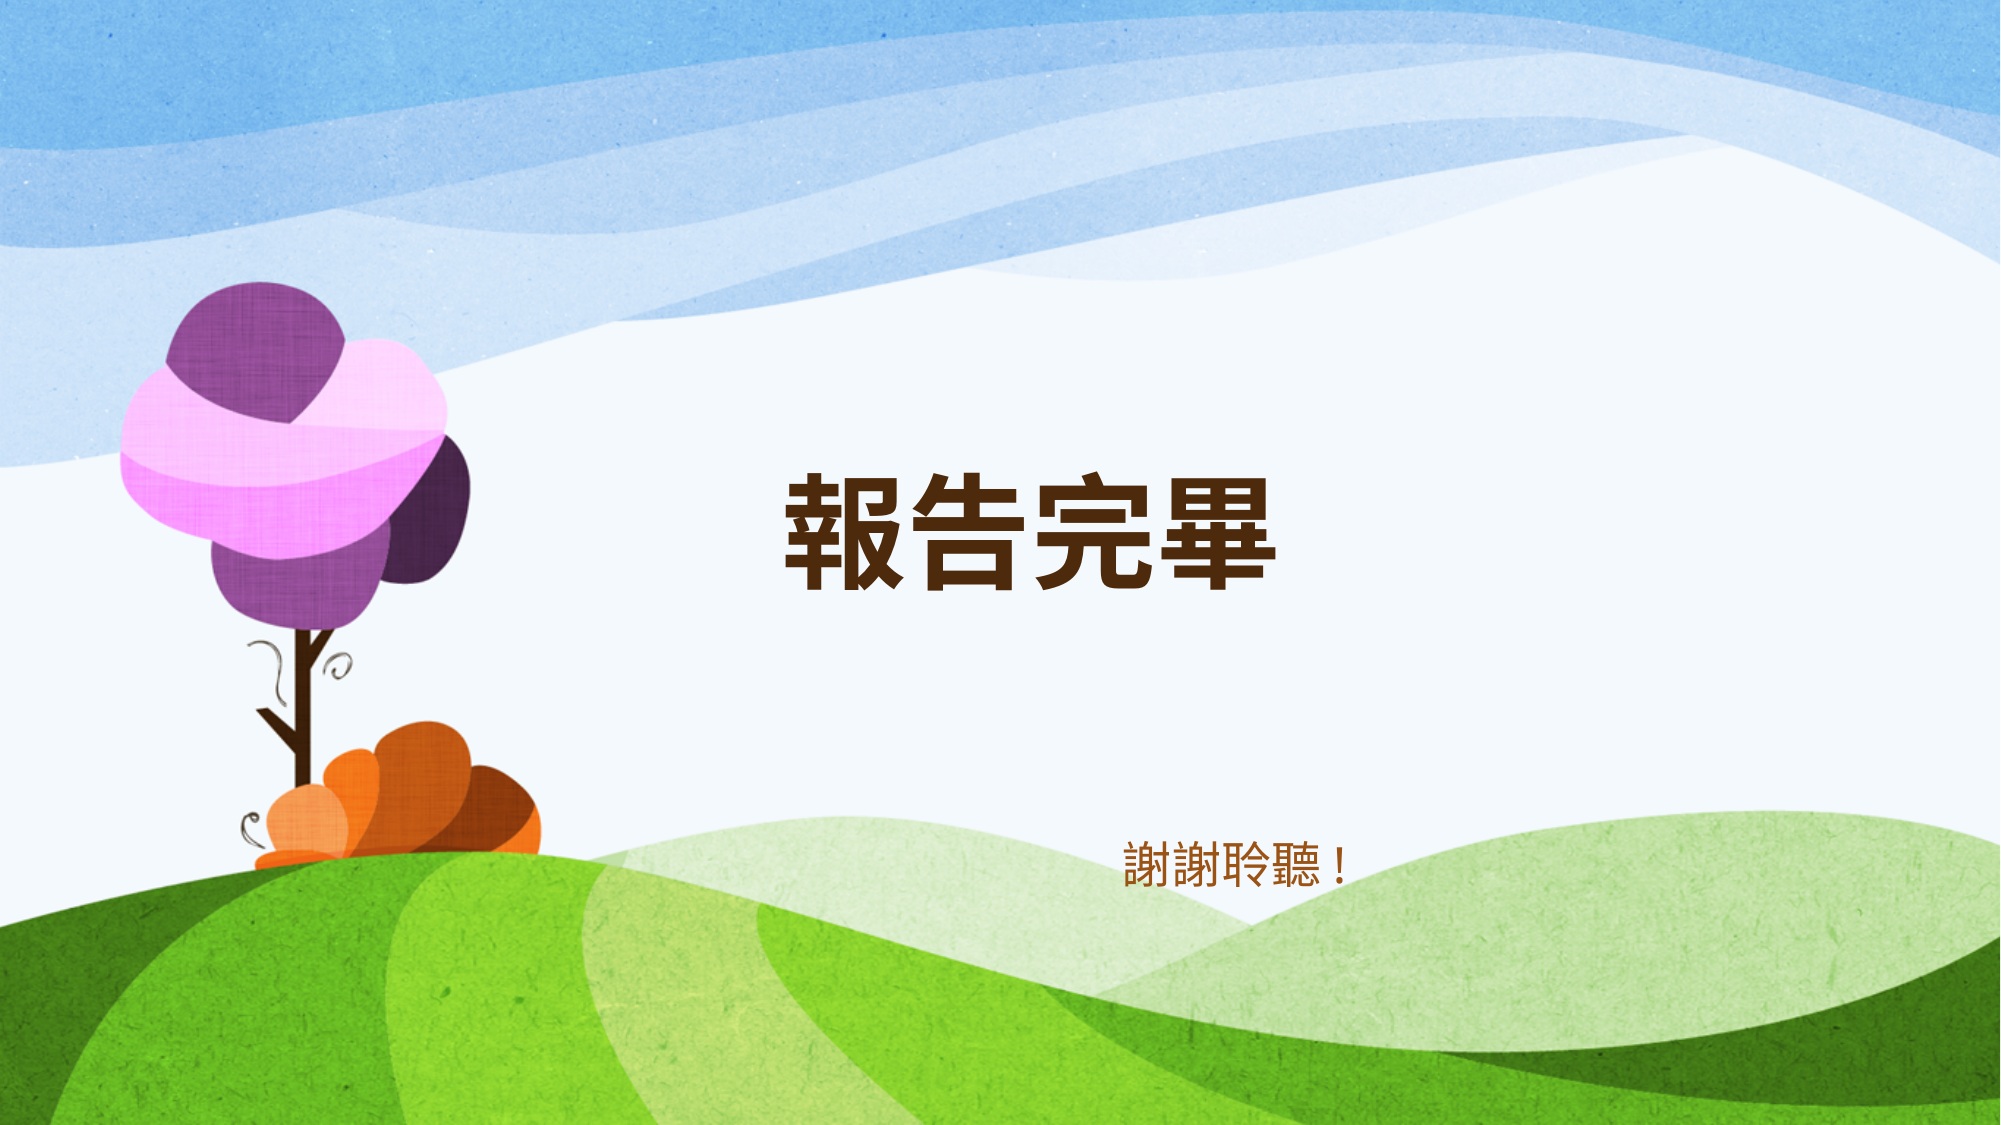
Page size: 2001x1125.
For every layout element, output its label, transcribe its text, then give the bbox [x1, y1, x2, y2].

picture [0, 0, 2001, 1125]
list 謝謝聆聽! [1105, 826, 1377, 911]
title 報告完畢 [766, 410, 1305, 615]
